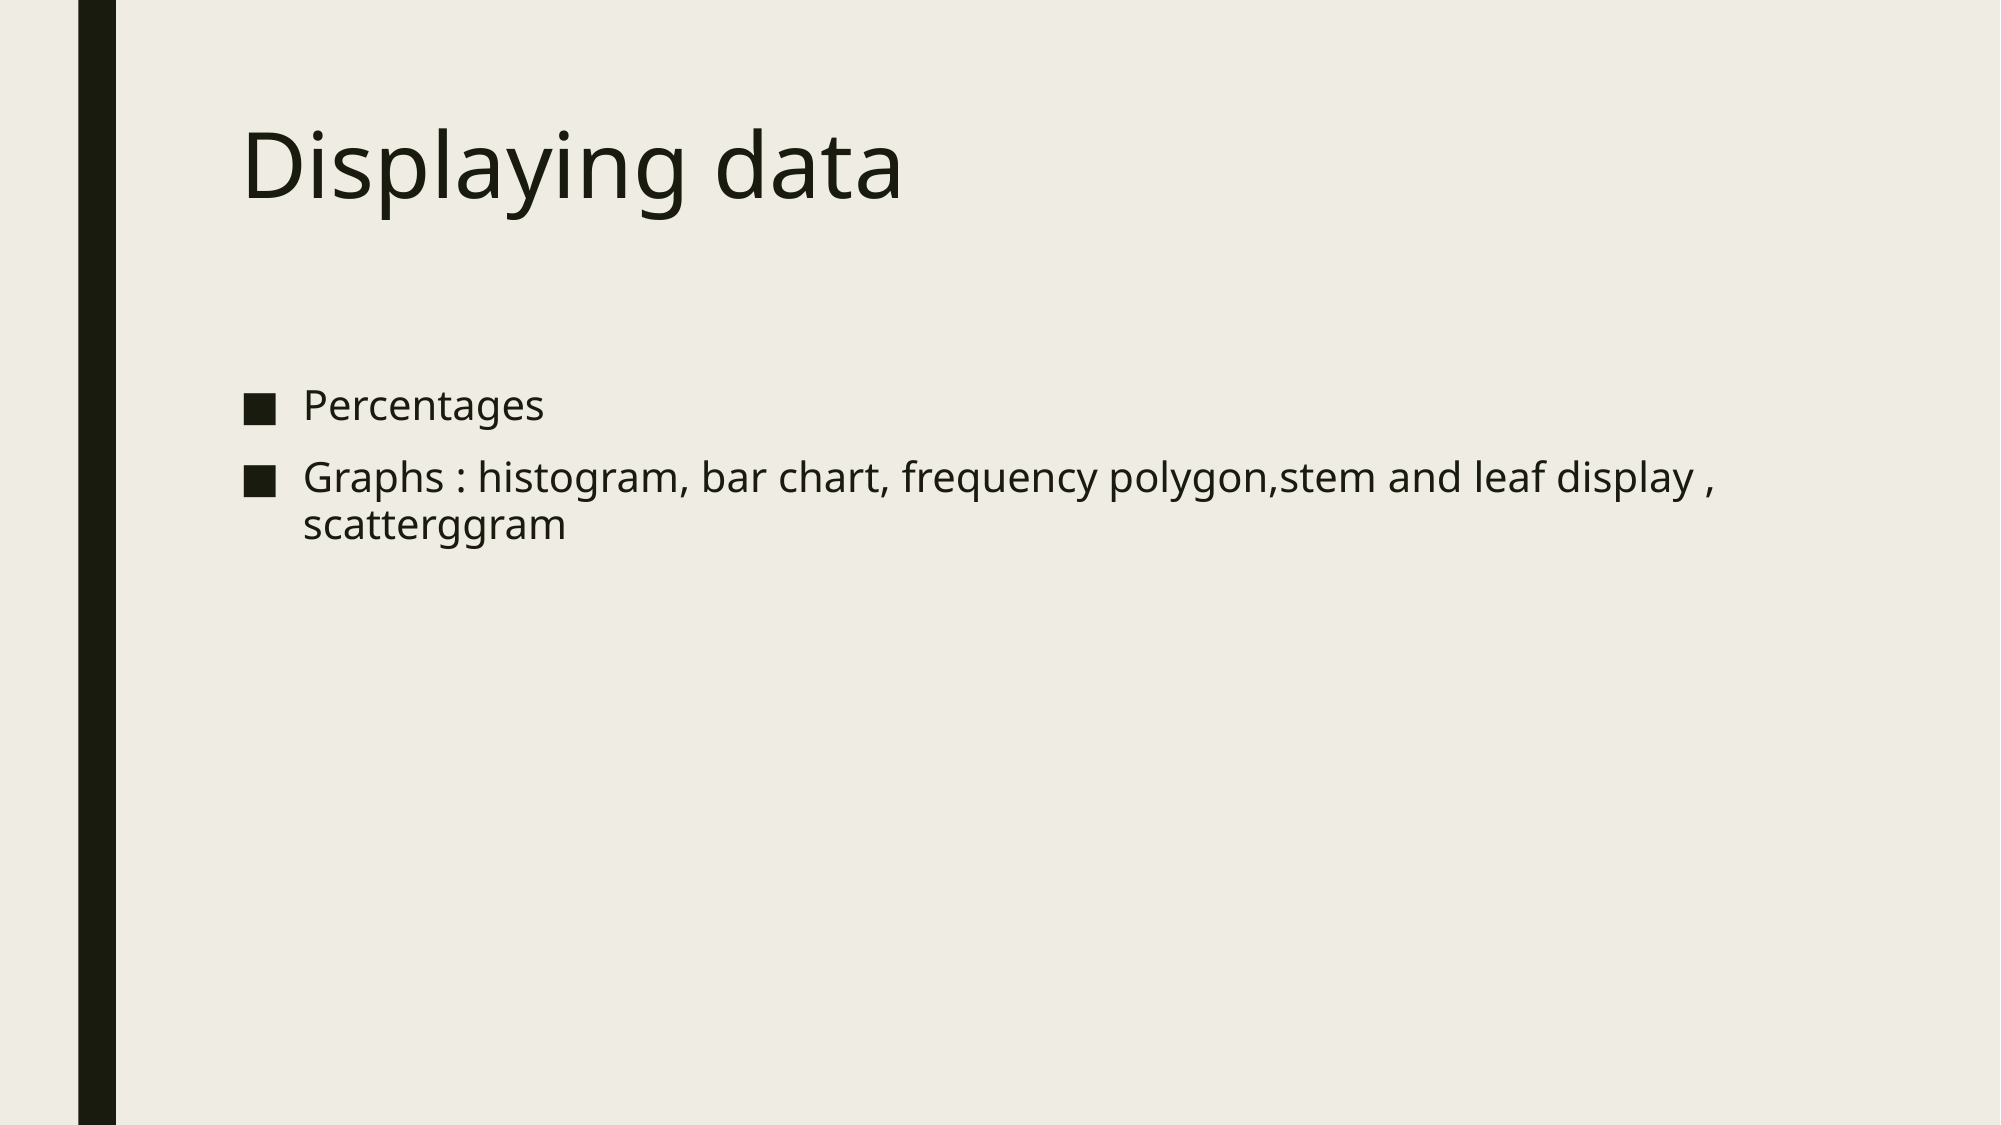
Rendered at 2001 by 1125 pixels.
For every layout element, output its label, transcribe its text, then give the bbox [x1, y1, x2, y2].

list Percentages Graphs : histogram, bar chart, frequency polygon,stem and leaf display , scatterggram [225, 375, 1800, 963]
title Displaying data [225, 112, 1800, 357]
